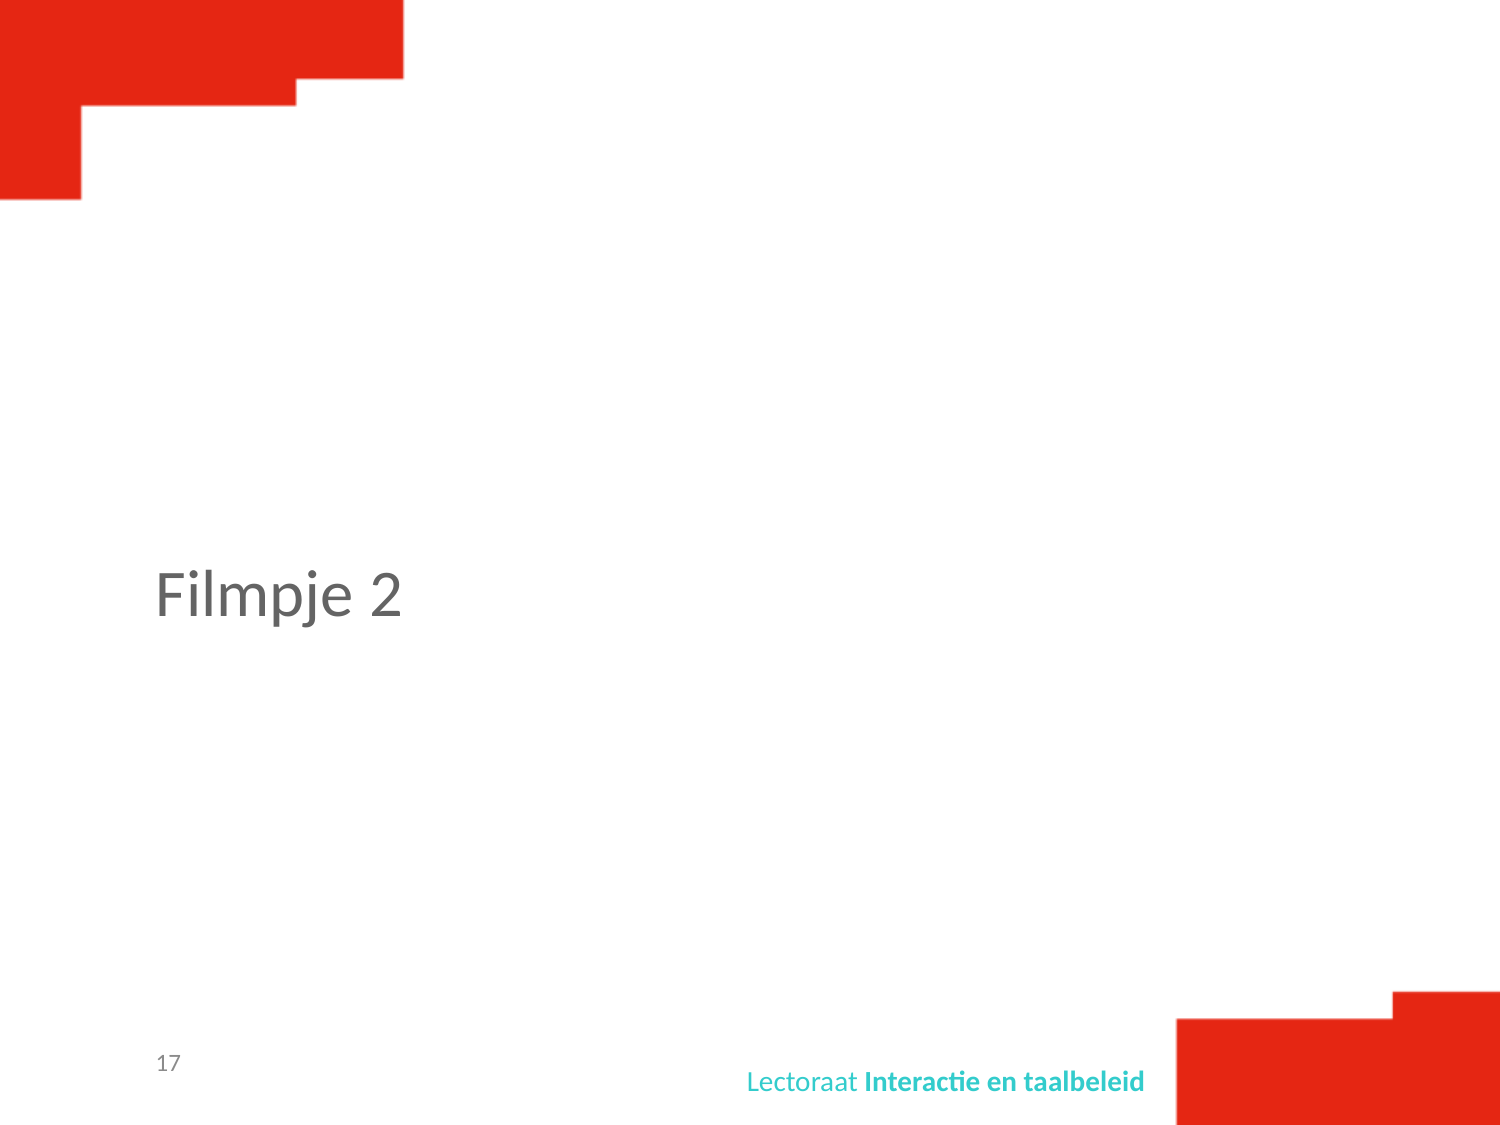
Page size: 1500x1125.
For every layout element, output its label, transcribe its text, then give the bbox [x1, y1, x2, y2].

picture [0, 0, 1500, 1125]
list Filmpje 2 [140, 262, 1426, 1006]
slide_number 17 [140, 1031, 491, 1092]
